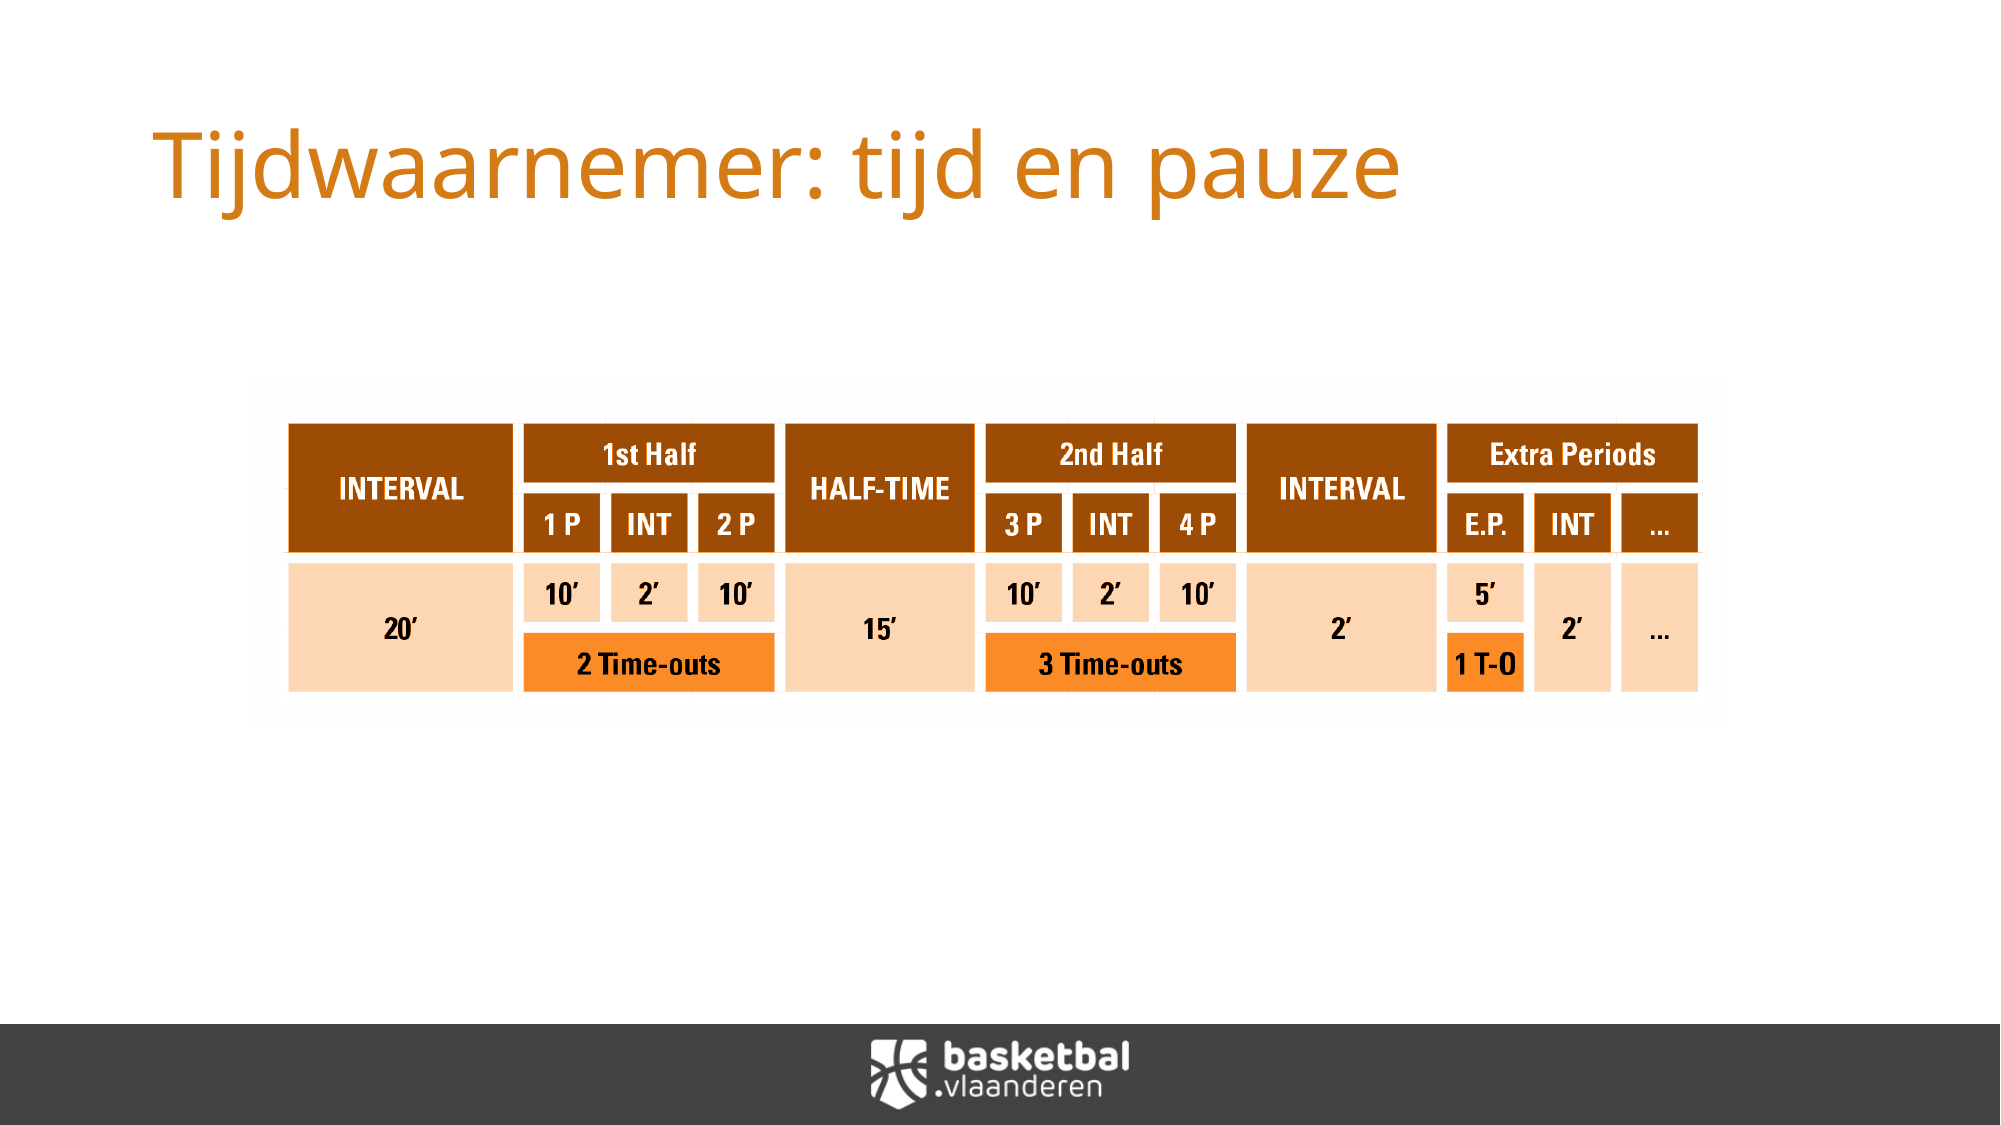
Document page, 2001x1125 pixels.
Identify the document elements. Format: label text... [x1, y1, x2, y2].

picture [0, 1024, 2000, 1125]
picture [251, 375, 1725, 723]
title Tijdwaarnemer: tijd en pauze [137, 59, 1863, 278]
